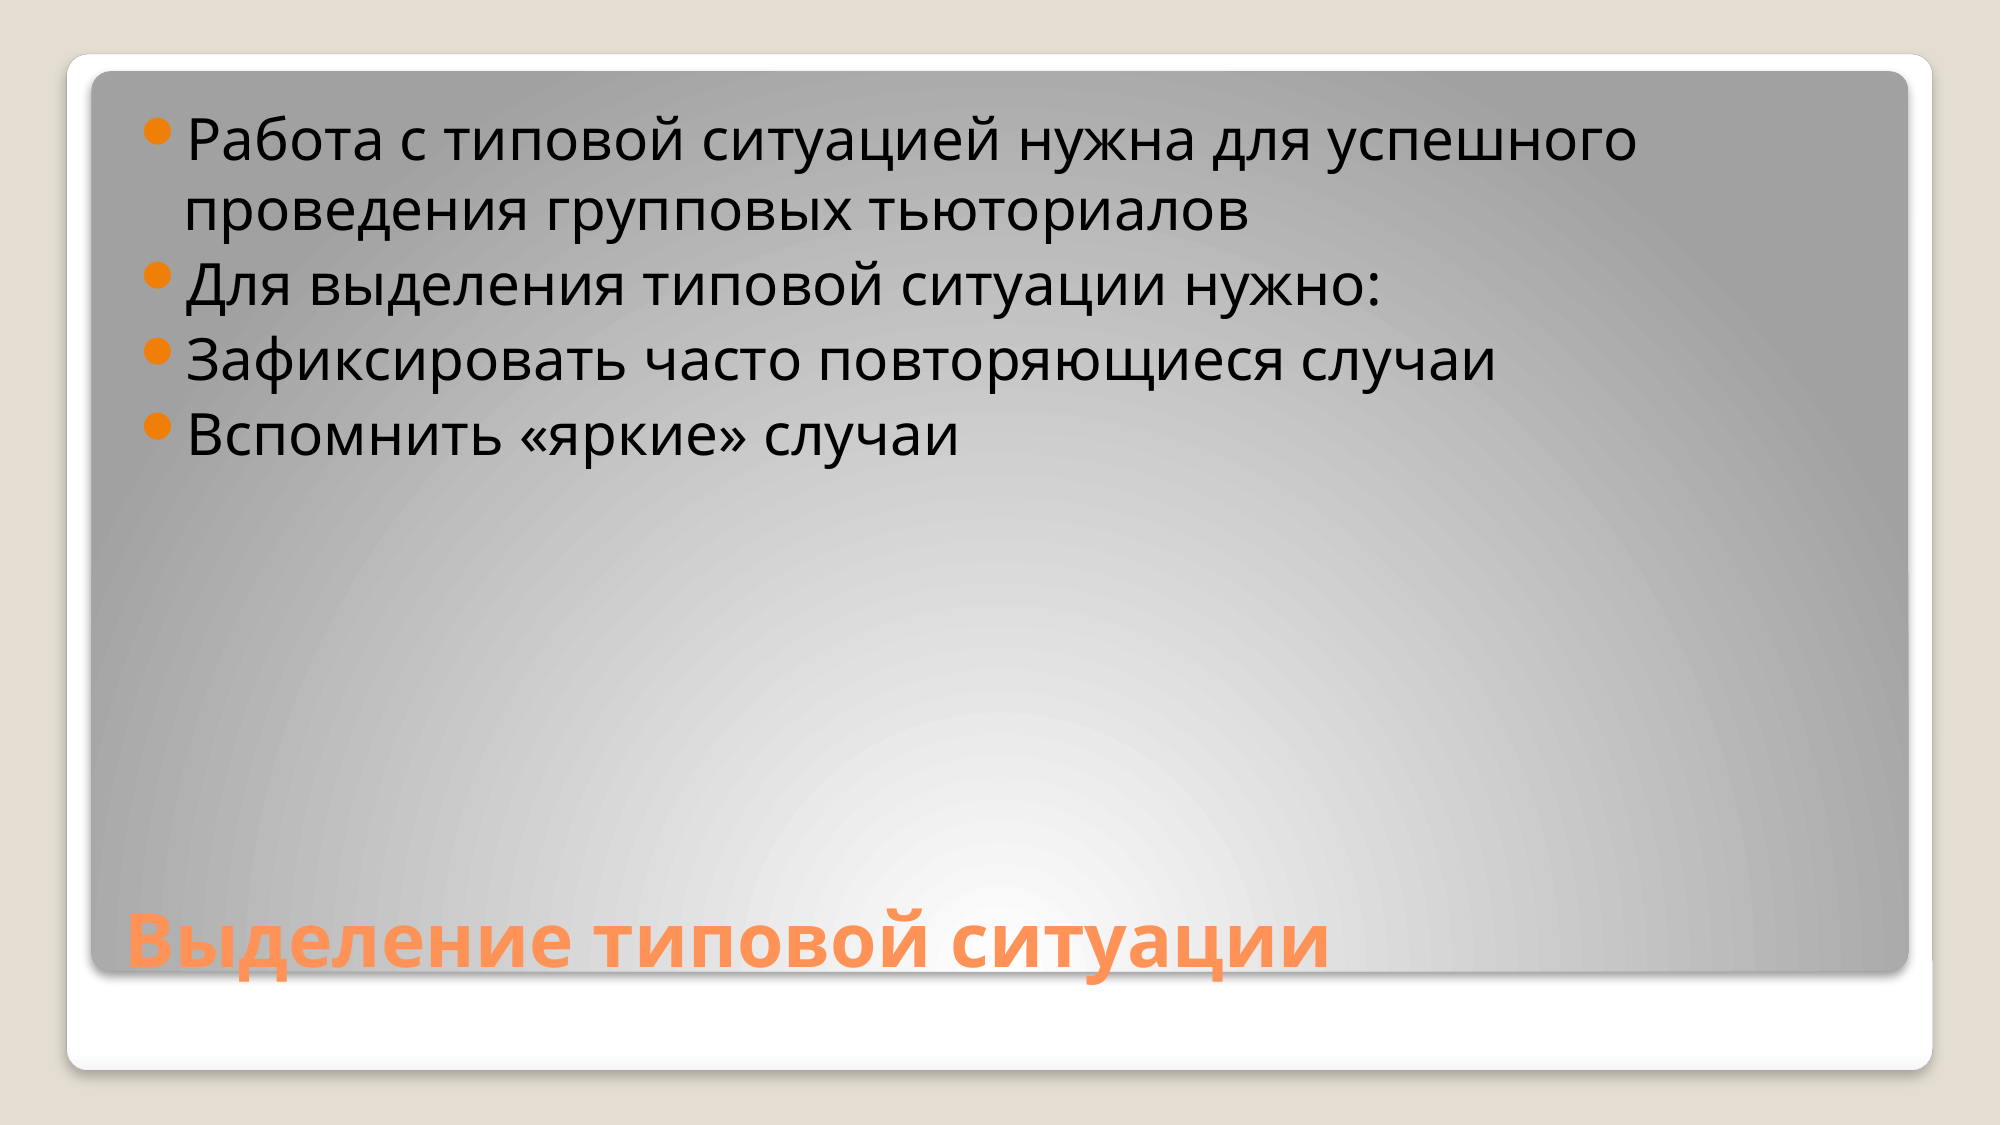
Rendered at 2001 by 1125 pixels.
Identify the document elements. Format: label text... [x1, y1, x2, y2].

list Работа с типовой ситуацией нужна для успешного проведения групповых тьюториалов Для выделения типовой ситуации нужно: Зафиксировать часто повторяющиеся случаи Вспомнить «яркие» случаи [110, 86, 1900, 774]
title Выделение типовой ситуации [110, 817, 1900, 990]
